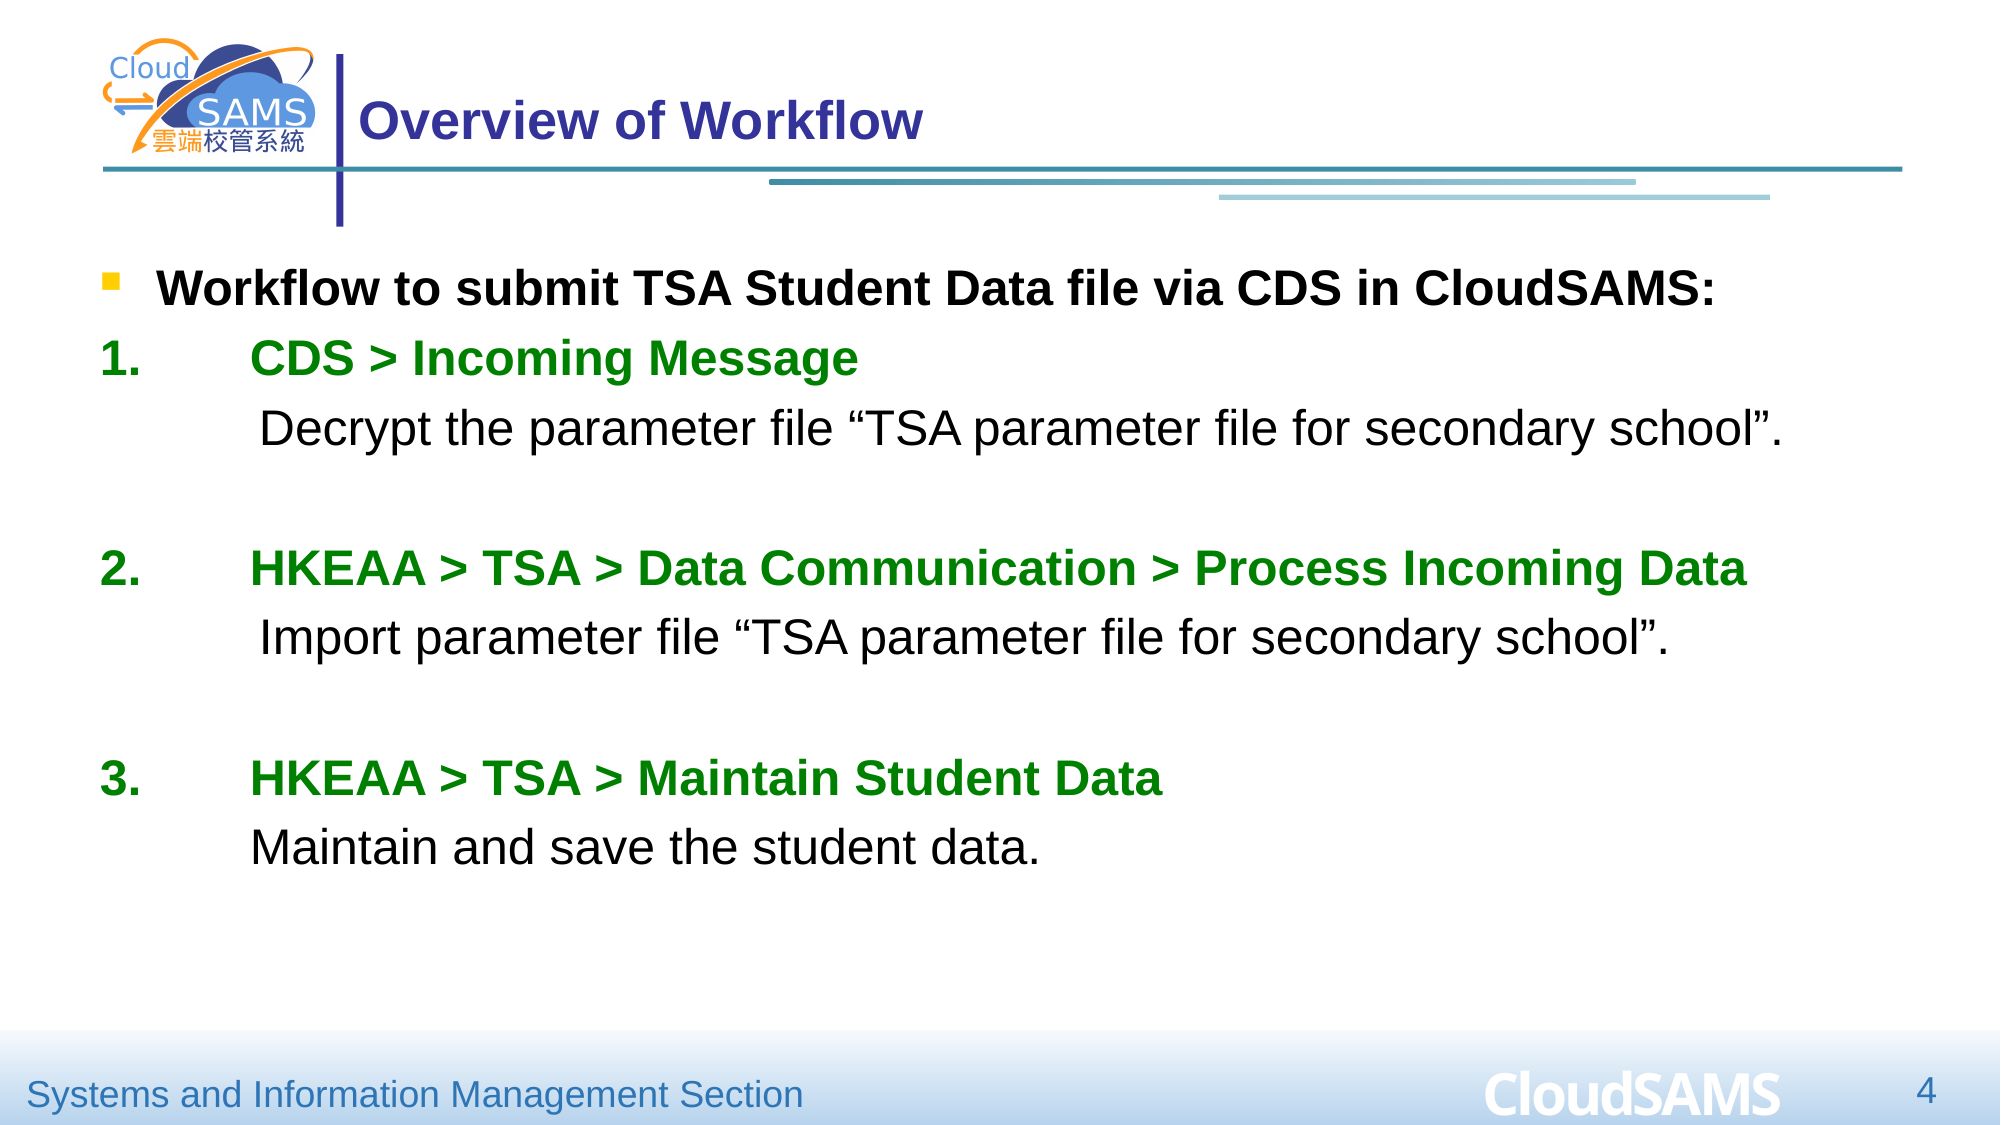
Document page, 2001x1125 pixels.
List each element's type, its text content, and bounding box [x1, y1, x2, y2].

title Overview of Workflow [343, 32, 1910, 158]
picture [87, 7, 349, 175]
list Workflow to submit TSA Student Data file via CDS in CloudSAMS: 1. CDS > Incoming Message Decrypt the parameter file “TSA parameter file for secondary school”. 2. HKEAA > TSA > Data Communication > Process Incoming Data Import parameter file “TSA parameter file for secondary school”. 3. HKEAA > TSA > Maintain Student Data Maintain and save the student data. [84, 247, 1967, 1004]
slide_number 4 [1755, 1059, 1952, 1125]
picture [344, 158, 349, 166]
